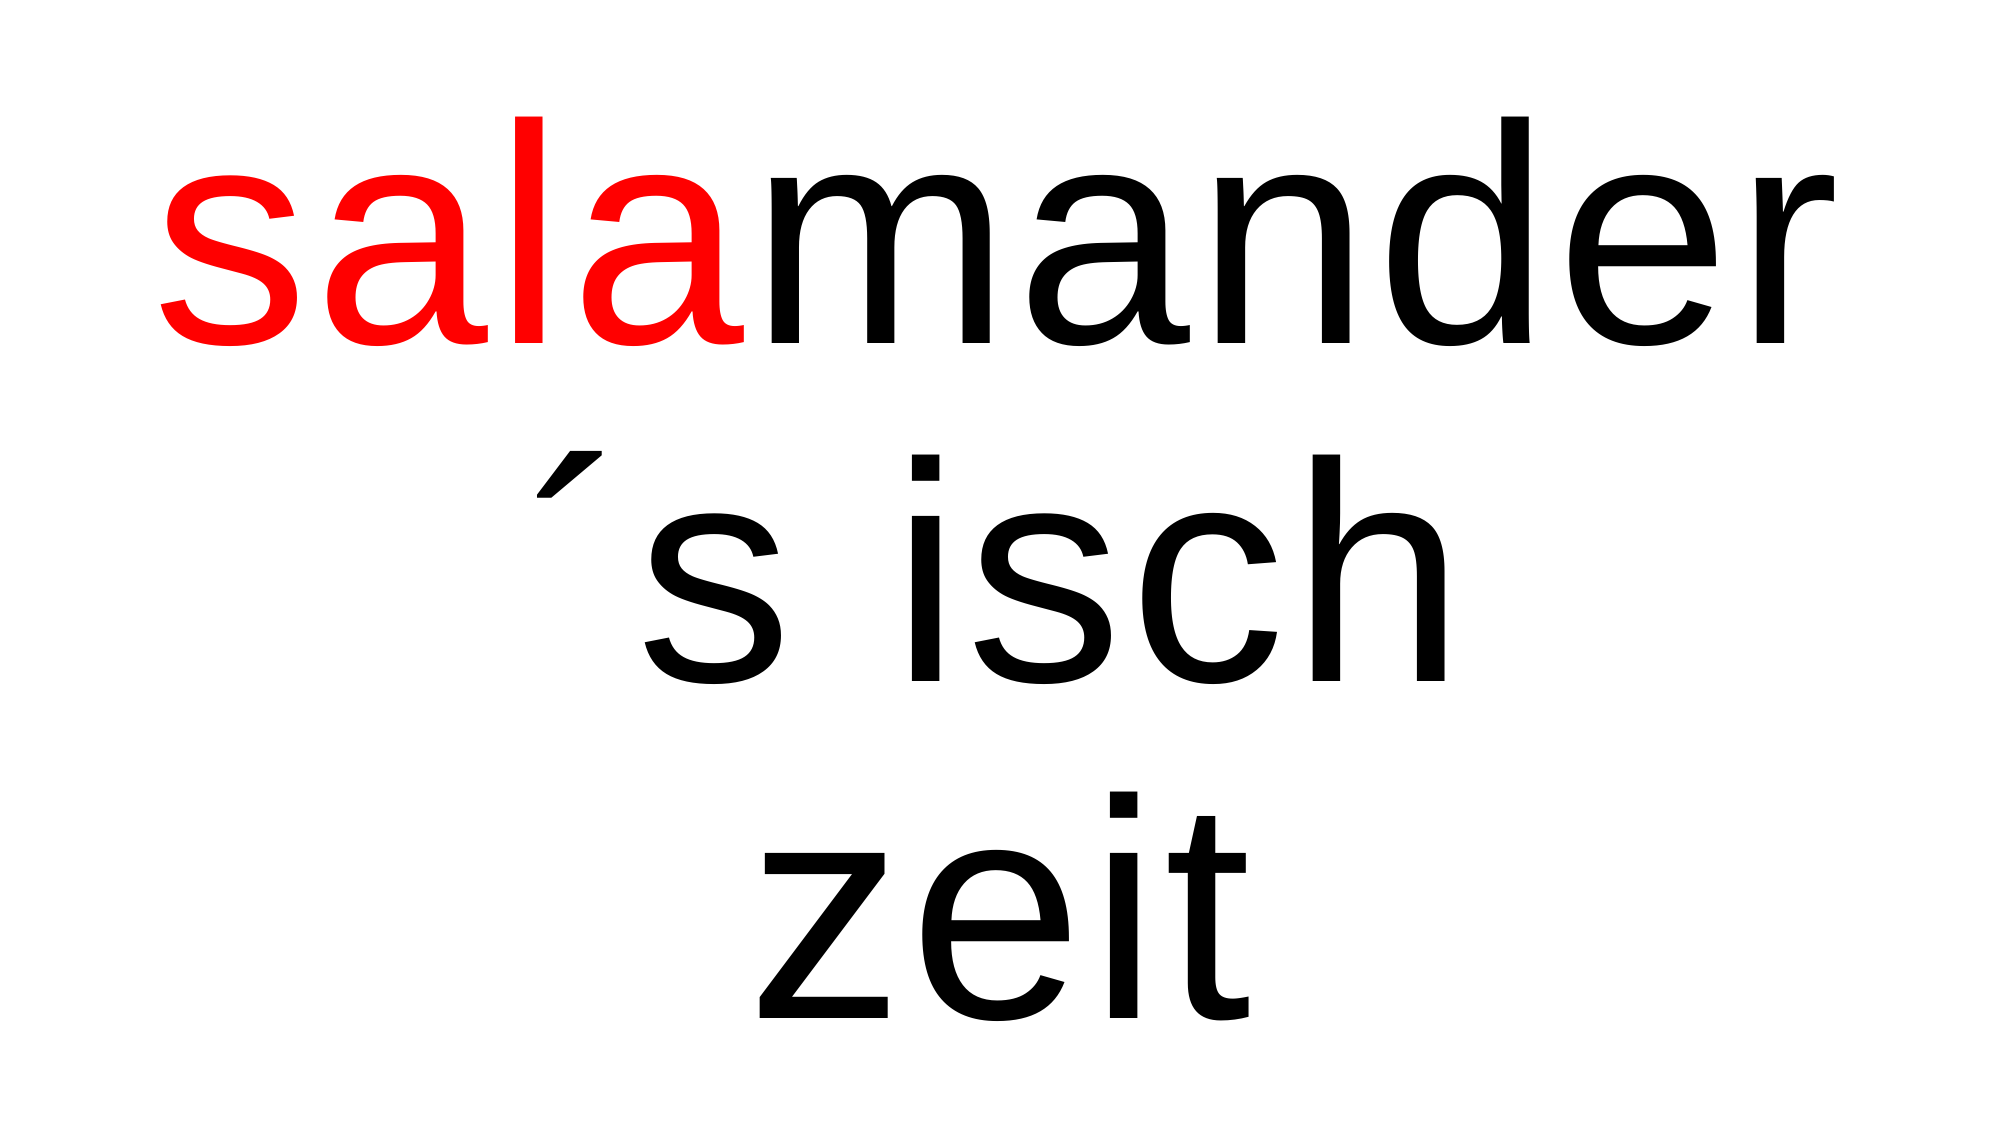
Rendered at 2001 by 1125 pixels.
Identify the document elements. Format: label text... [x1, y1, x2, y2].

title salamander ´s isch zeit [0, 489, 2000, 1094]
